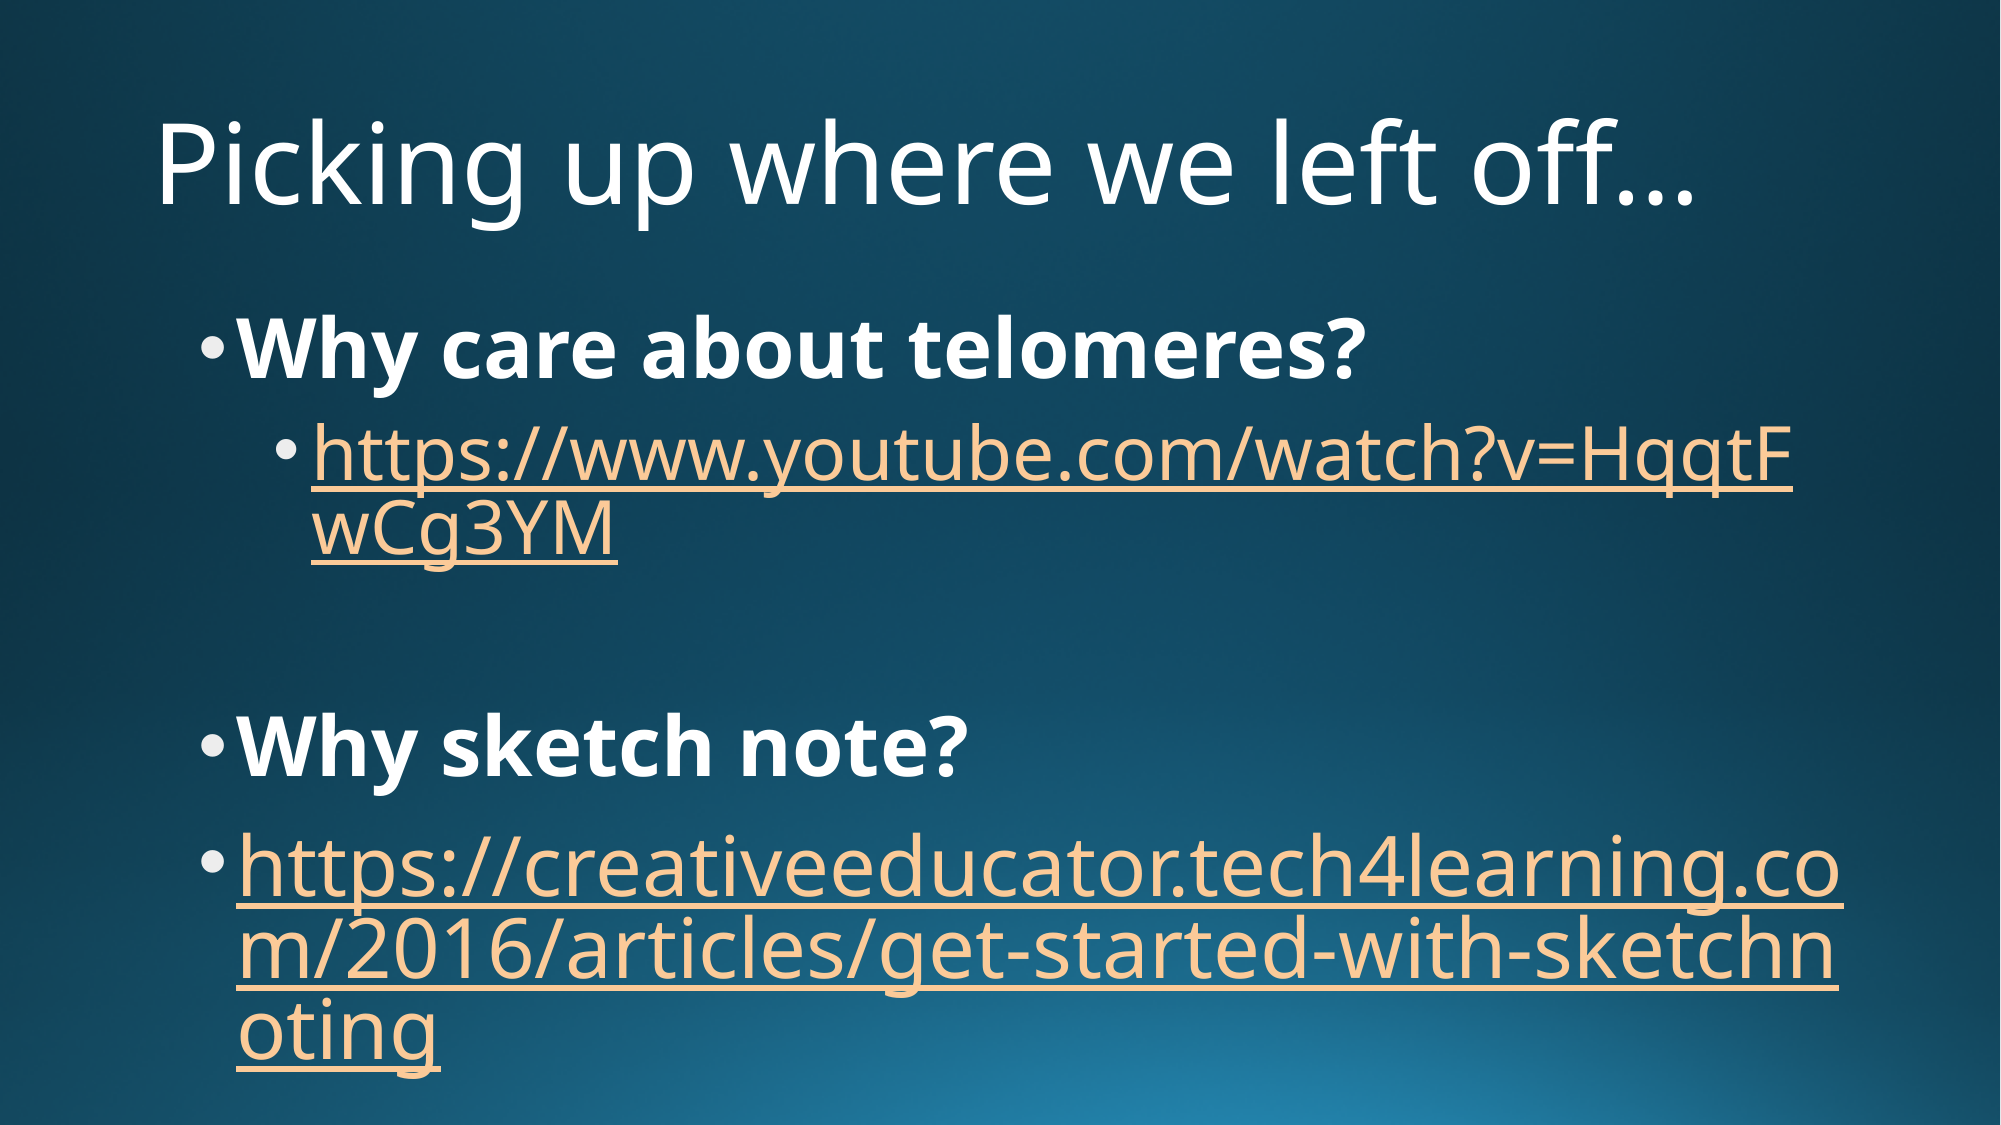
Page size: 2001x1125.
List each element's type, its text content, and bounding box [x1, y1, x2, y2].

title Picking up where we left off… [137, 59, 1863, 278]
picture [0, 0, 2001, 1125]
list Why care about telomeres? https://www.youtube.com/watch?v=HqqtFwCg3YM Why sketch note? https://creativeeducator.tech4learning.com/2016/articles/get-started-with-sketchnoting [183, 299, 1863, 1014]
